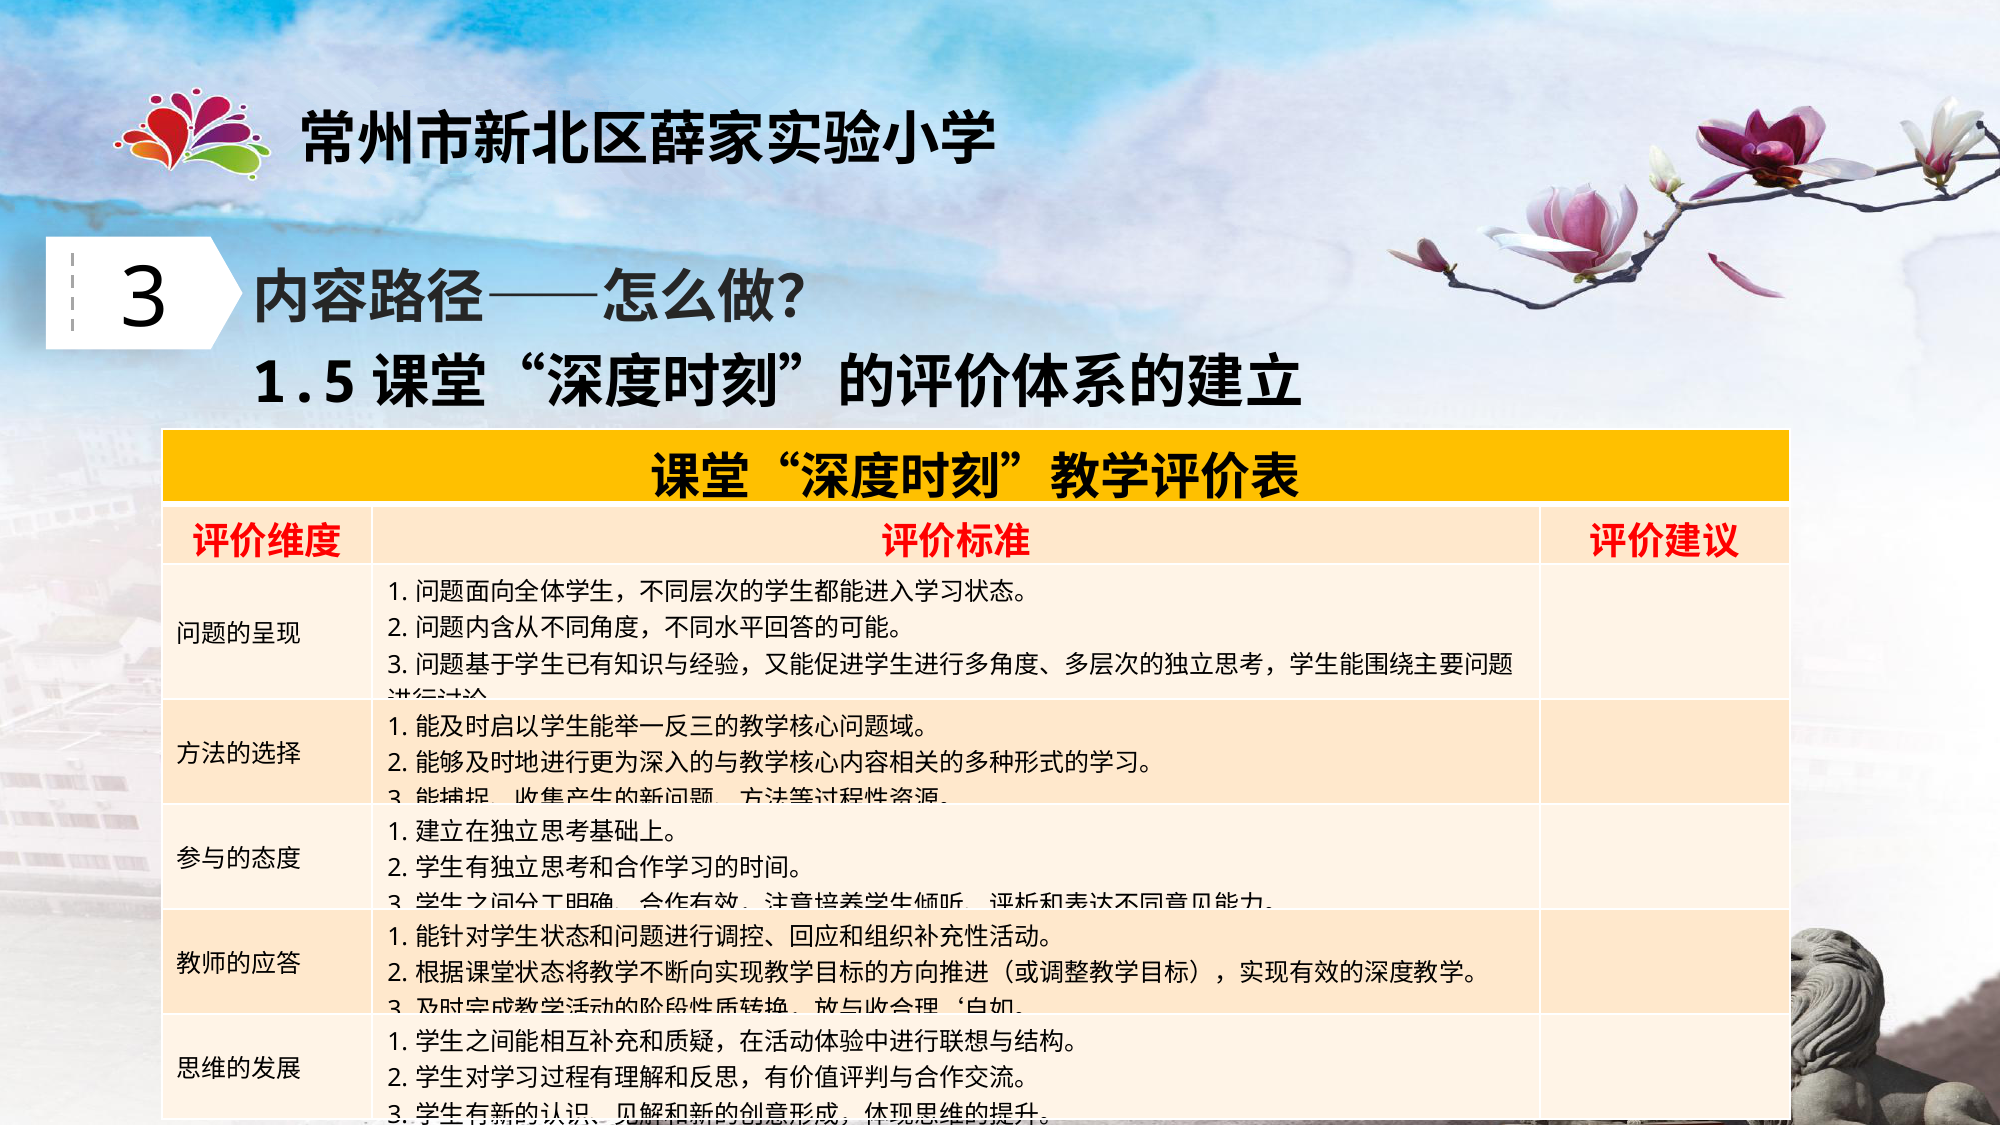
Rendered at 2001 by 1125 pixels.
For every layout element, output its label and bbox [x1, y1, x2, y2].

text_box [45, 234, 243, 352]
text_box [0, 0, 2000, 1125]
